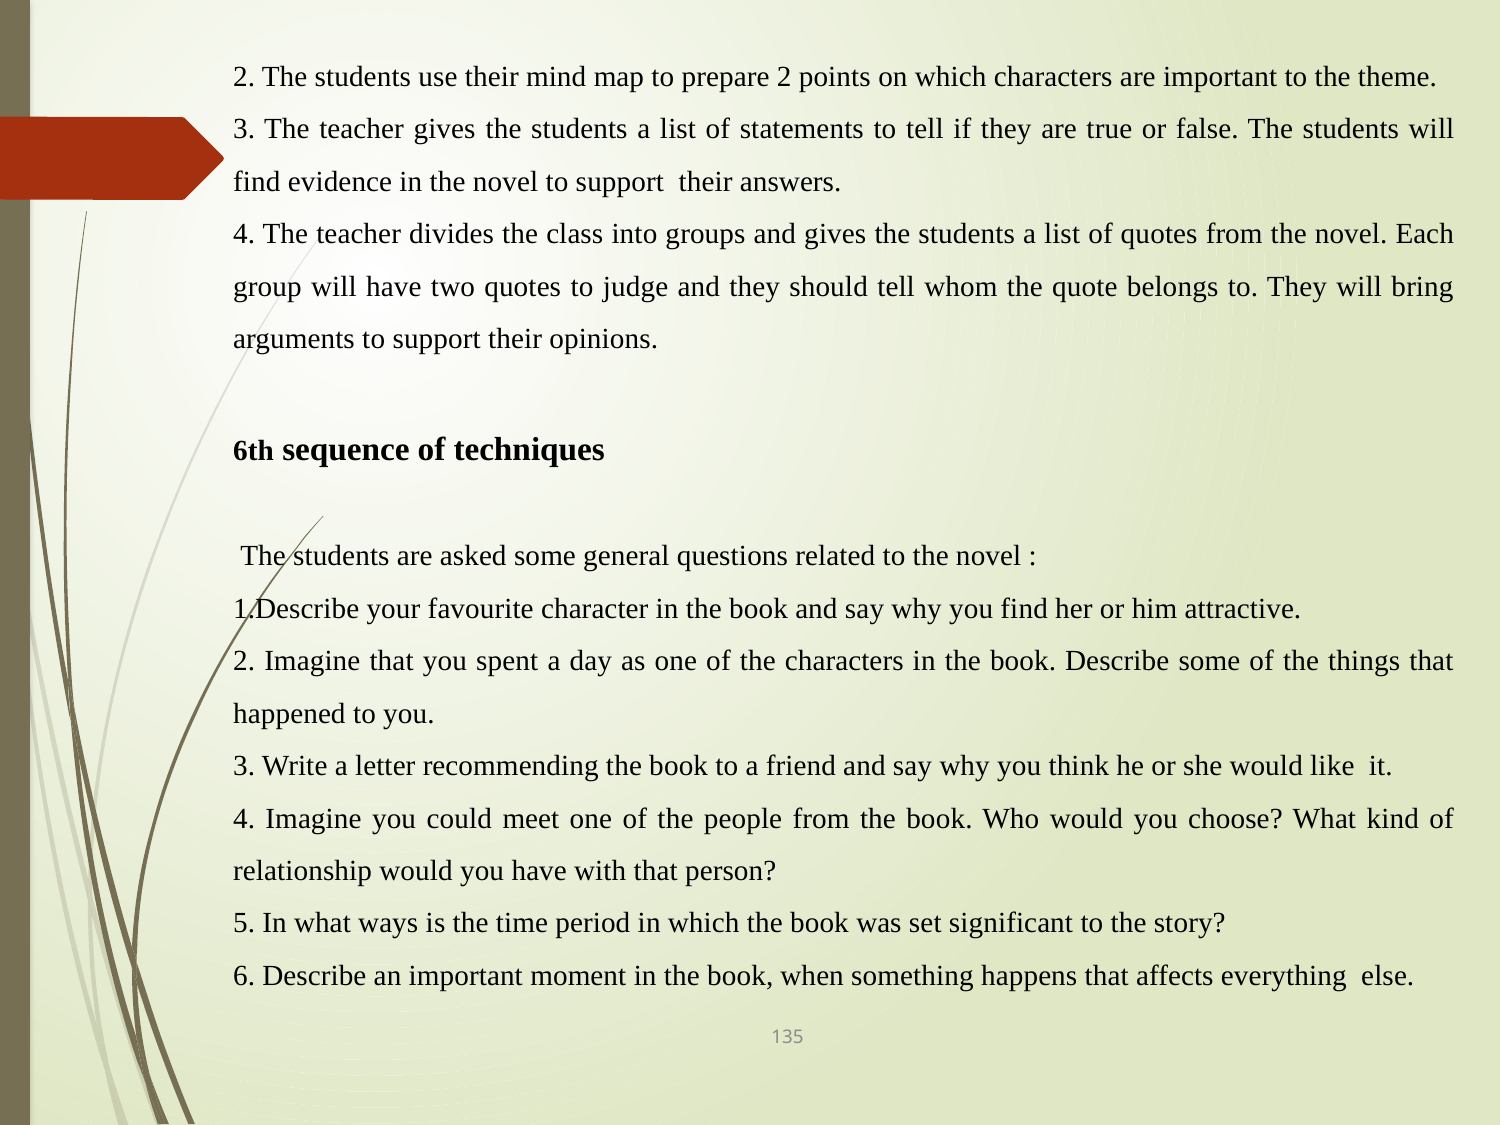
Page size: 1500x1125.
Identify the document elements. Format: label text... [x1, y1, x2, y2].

text_box 2. The students use their mind map to prepare 2 points on which characters are important to the theme. 3. The teacher gives the students a list of statements to tell if they are true or false. The students will find evidence in the novel to support their answers. 4. The teacher divides the class into groups and gives the students a list of quotes from the novel. Each group will have two quotes to judge and they should tell whom the quote belongs to. They will bring arguments to support their opinions. 6th sequence of techniques The students are asked some general questions related to the novel : 1.Describe your favourite character in the book and say why you find her or him attractive. 2. Imagine that you spent a day as one of the characters in the book. Describe some of the things that happened to you. 3. Write a letter recommending the book to a friend and say why you think he or she would like it. 4. Imagine you could meet one of the people from the book. Who would you choose? What kind of relationship would you have with that person? 5. In what ways is the time period in which the book was set significant to the story? 6. Describe an important moment in the book, when something happens that affects everything else. [218, 32, 1471, 999]
footer 135 [318, 1006, 1257, 1067]
